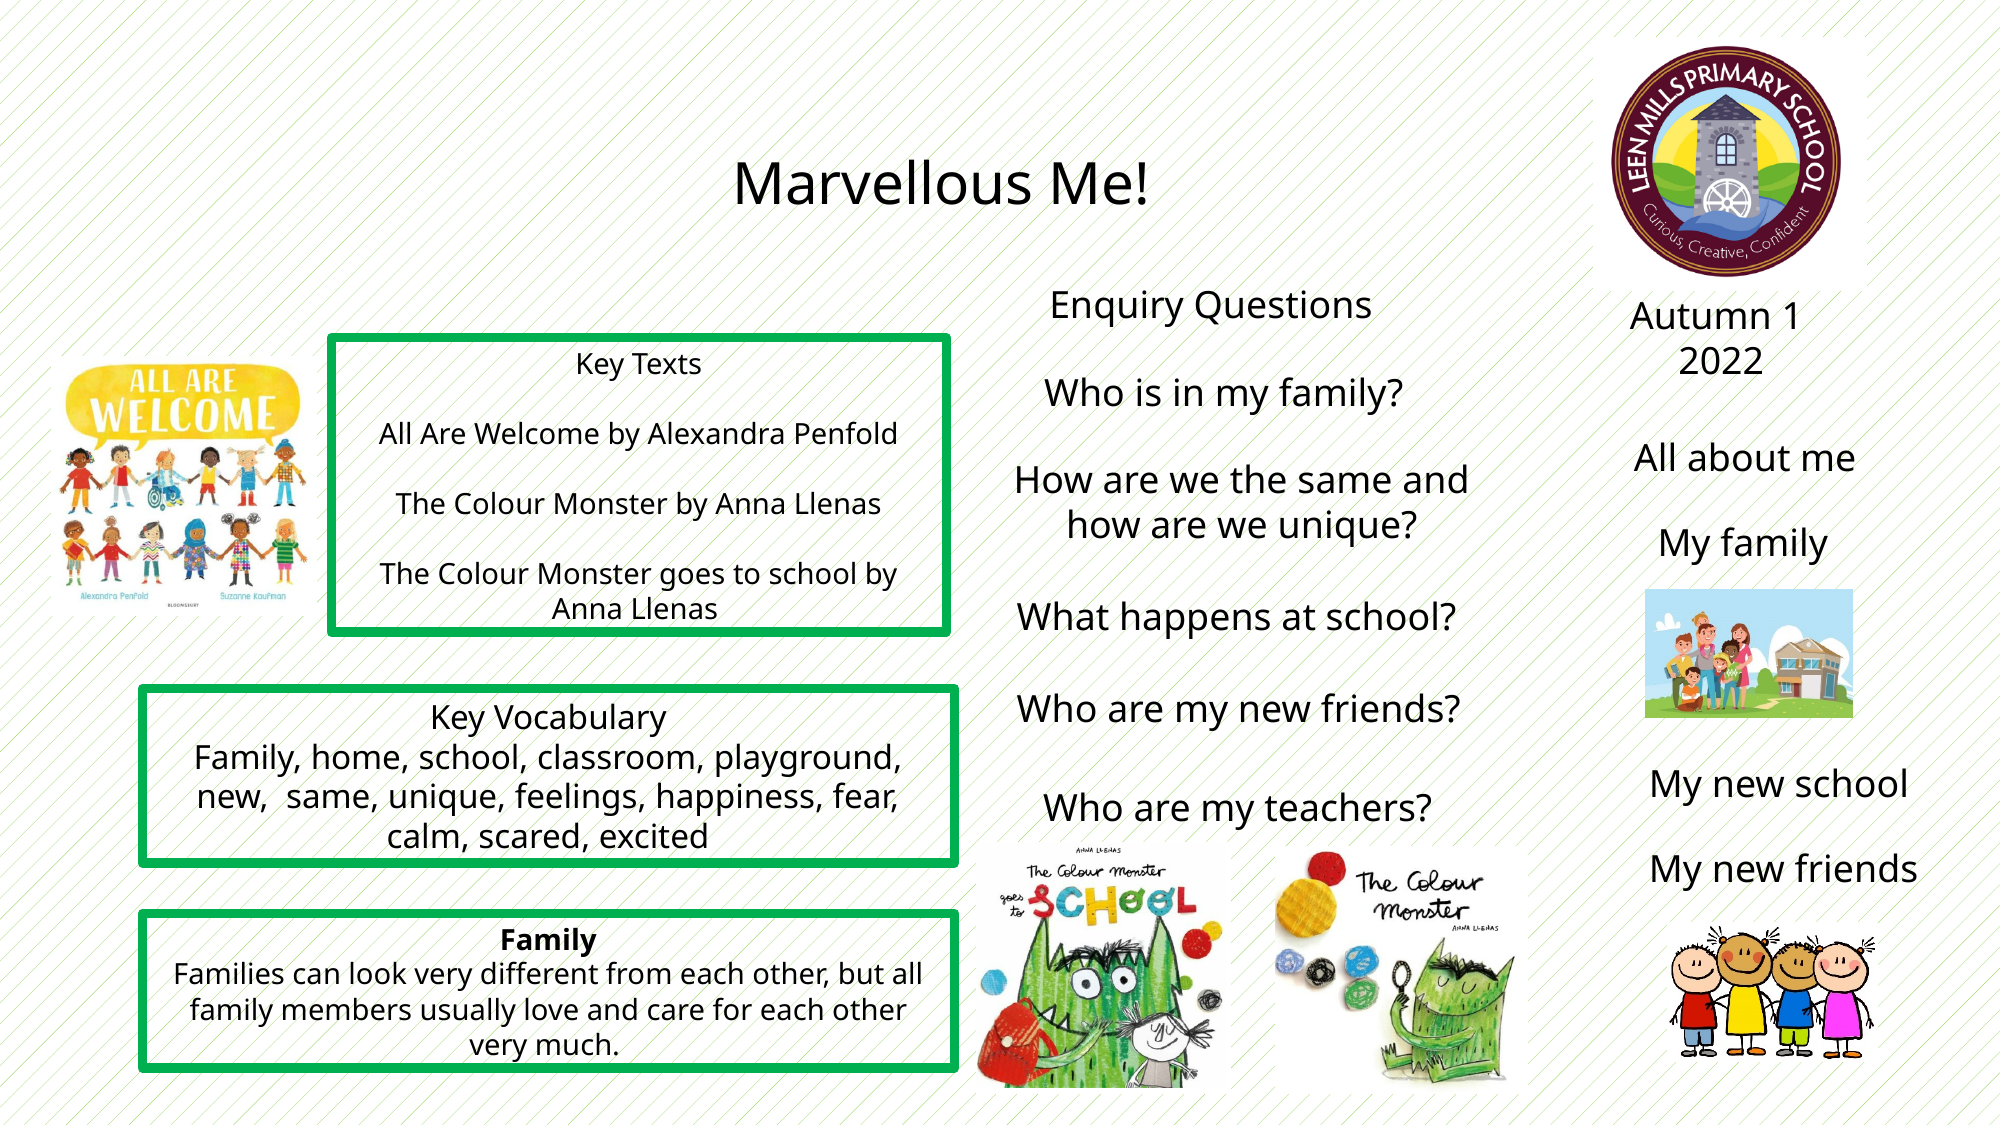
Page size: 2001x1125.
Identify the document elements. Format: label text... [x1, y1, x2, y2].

text_box Who is in my family? [1029, 361, 1510, 422]
text_box All about me [1619, 426, 2000, 487]
picture [1593, 37, 1867, 291]
text_box Family Families can look very different from each other, but all family members usually love and care for each other very much. [142, 913, 955, 1069]
text_box My family [1642, 511, 1855, 572]
text_box My new friends [1634, 837, 1958, 898]
picture [976, 842, 1231, 1094]
picture [1667, 922, 1878, 1062]
text_box Who are my teachers? [1028, 776, 1509, 837]
text_box Marvellous Me! [717, 139, 1436, 224]
text_box Autumn 1 2022 [1614, 291, 1828, 390]
text_box My new school [1634, 752, 1928, 813]
text_box How are we the same and how are we unique? [975, 448, 1509, 554]
picture [1645, 589, 1853, 718]
text_box Enquiry Questions [1034, 273, 1515, 334]
picture [1275, 846, 1528, 1094]
picture [51, 356, 317, 616]
text_box Who are my new friends? [1001, 677, 1482, 738]
text_box What happens at school? [1001, 586, 1482, 646]
text_box Key Vocabulary Family, home, school, classroom, playground, new, same, unique, feelings, happiness, fear, calm, scared, excited [142, 688, 955, 863]
text_box Key Texts All Are Welcome by Alexandra Penfold The Colour Monster by Anna Llenas The Colour Monster goes to school by Anna Llenas [331, 337, 947, 633]
